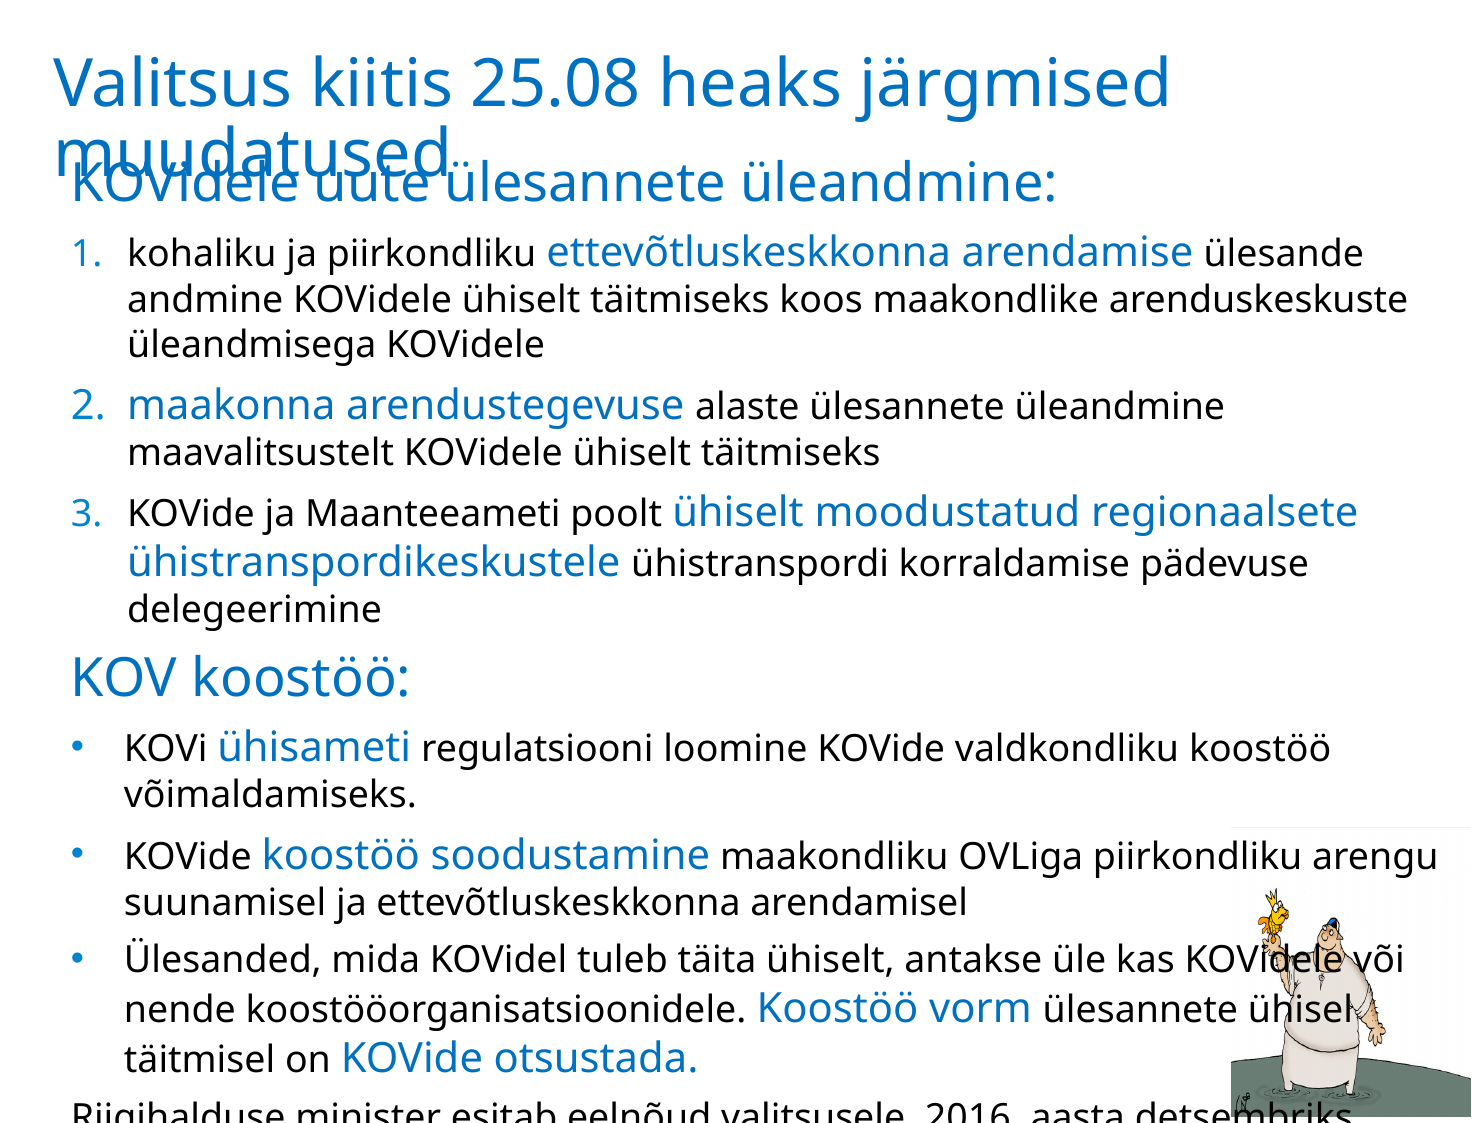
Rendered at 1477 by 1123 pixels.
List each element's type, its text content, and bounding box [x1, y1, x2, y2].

list KOVidele uute ülesannete üleandmine: kohaliku ja piirkondliku ettevõtluskeskkonna arendamise ülesande andmine KOVidele ühiselt täitmiseks koos maakondlike arenduskeskuste üleandmisega KOVidele maakonna arendustegevuse alaste ülesannete üleandmine maavalitsustelt KOVidele ühiselt täitmiseks KOVide ja Maanteeameti poolt ühiselt moodustatud regionaalsete ühistranspordikeskustele ühistranspordi korraldamise pädevuse delegeerimine KOV koostöö: KOVi ühisameti regulatsiooni loomine KOVide valdkondliku koostöö võimaldamiseks. KOVide koostöö soodustamine maakondliku OVLiga piirkondliku arengu suunamisel ja ettevõtluskeskkonna arendamisel Ülesanded, mida KOVidel tuleb täita ühiselt, antakse üle kas KOVidele või nende koostööorganisatsioonidele. Koostöö vorm ülesannete ühisel täitmisel on KOVide otsustada. Riigihalduse minister esitab eelnõud valitsusele 2016. aasta detsembriks. [53, 147, 1453, 1031]
picture [1231, 827, 1471, 1117]
title Valitsus kiitis 25.08 heaks järgmised muudatused [53, 41, 1453, 147]
